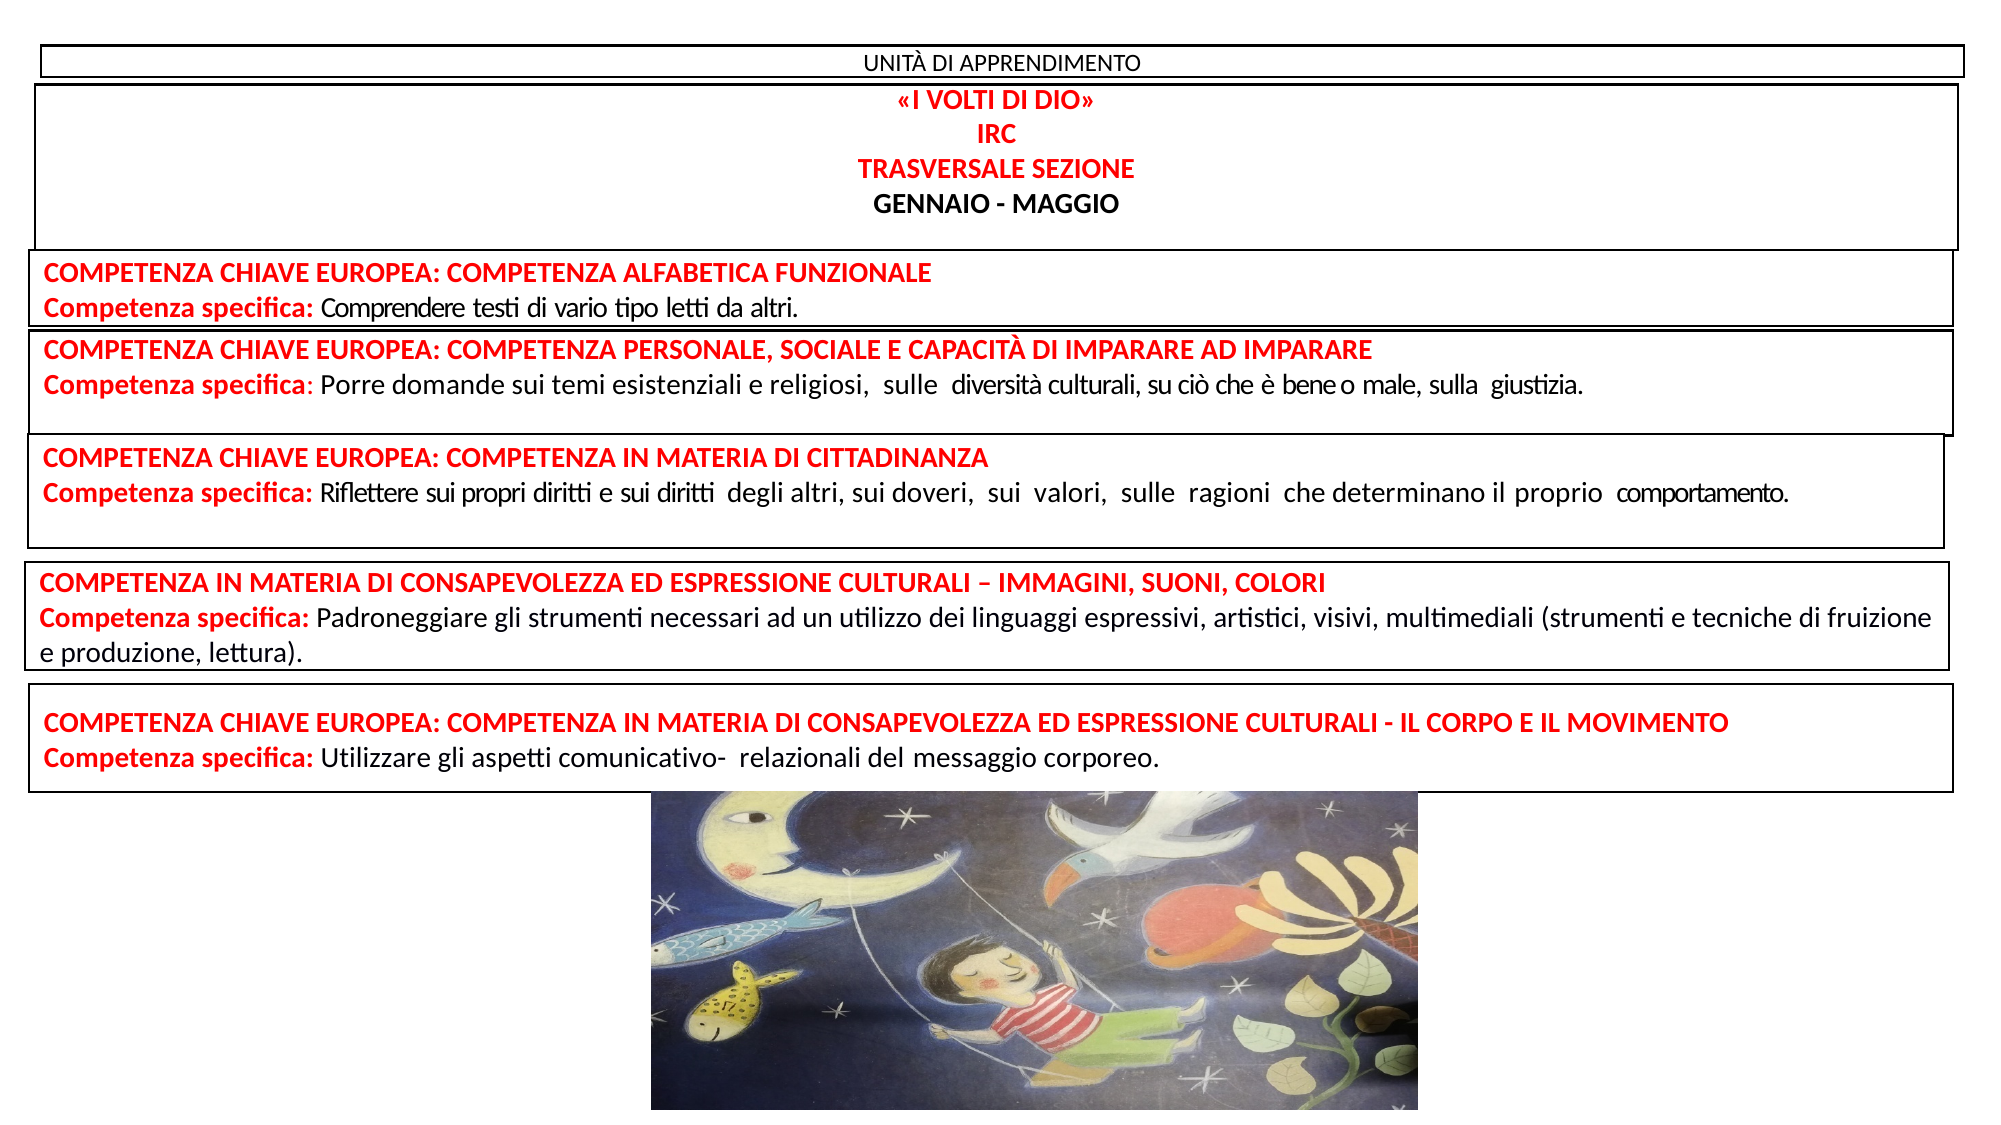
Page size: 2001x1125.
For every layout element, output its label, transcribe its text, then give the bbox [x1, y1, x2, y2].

text_box COMPETENZA CHIAVE EUROPEA: COMPETENZA ALFABETICA FUNZIONALE Competenza specifica: Comprendere testi di vario tipo letti da altri. [28, 249, 1954, 327]
text_box «I VOLTI DI DIO» IRC TRASVERSALE SEZIONE GENNAIO - MAGGIO [34, 83, 1959, 251]
text_box COMPETENZA IN MATERIA DI CONSAPEVOLEZZA ED ESPRESSIONE CULTURALI – IMMAGINI, SUONI, COLORI Competenza specifica: Padroneggiare gli strumenti necessari ad un utilizzo dei linguaggi espressivi, artistici, visivi, multimediali (strumenti e tecniche di fruizione e produzione, lettura). [24, 561, 1950, 671]
text_box COMPETENZA CHIAVE EUROPEA: COMPETENZA IN MATERIA DI CONSAPEVOLEZZA ED ESPRESSIONE CULTURALI - IL CORPO E IL MOVIMENTO Competenza specifica: Utilizzare gli aspetti comunicativo- relazionali del messaggio corporeo. [28, 683, 1954, 793]
text_box COMPETENZA CHIAVE EUROPEA: COMPETENZA PERSONALE, SOCIALE E CAPACITÀ DI IMPARARE AD IMPARARE Competenza specifica: Porre domande sui temi esistenziali e religiosi, sulle diversità culturali, su ciò che è bene o male, sulla giustizia. [28, 329, 1954, 437]
picture [651, 791, 1418, 1110]
text_box COMPETENZA CHIAVE EUROPEA: COMPETENZA IN MATERIA DI CITTADINANZA Competenza specifica: Riflettere sui propri diritti e sui diritti degli altri, sui doveri, sui valori, sulle ragioni che determinano il proprio comportamento. [27, 433, 1945, 549]
text_box UNITÀ DI APPRENDIMENTO [40, 44, 1965, 78]
